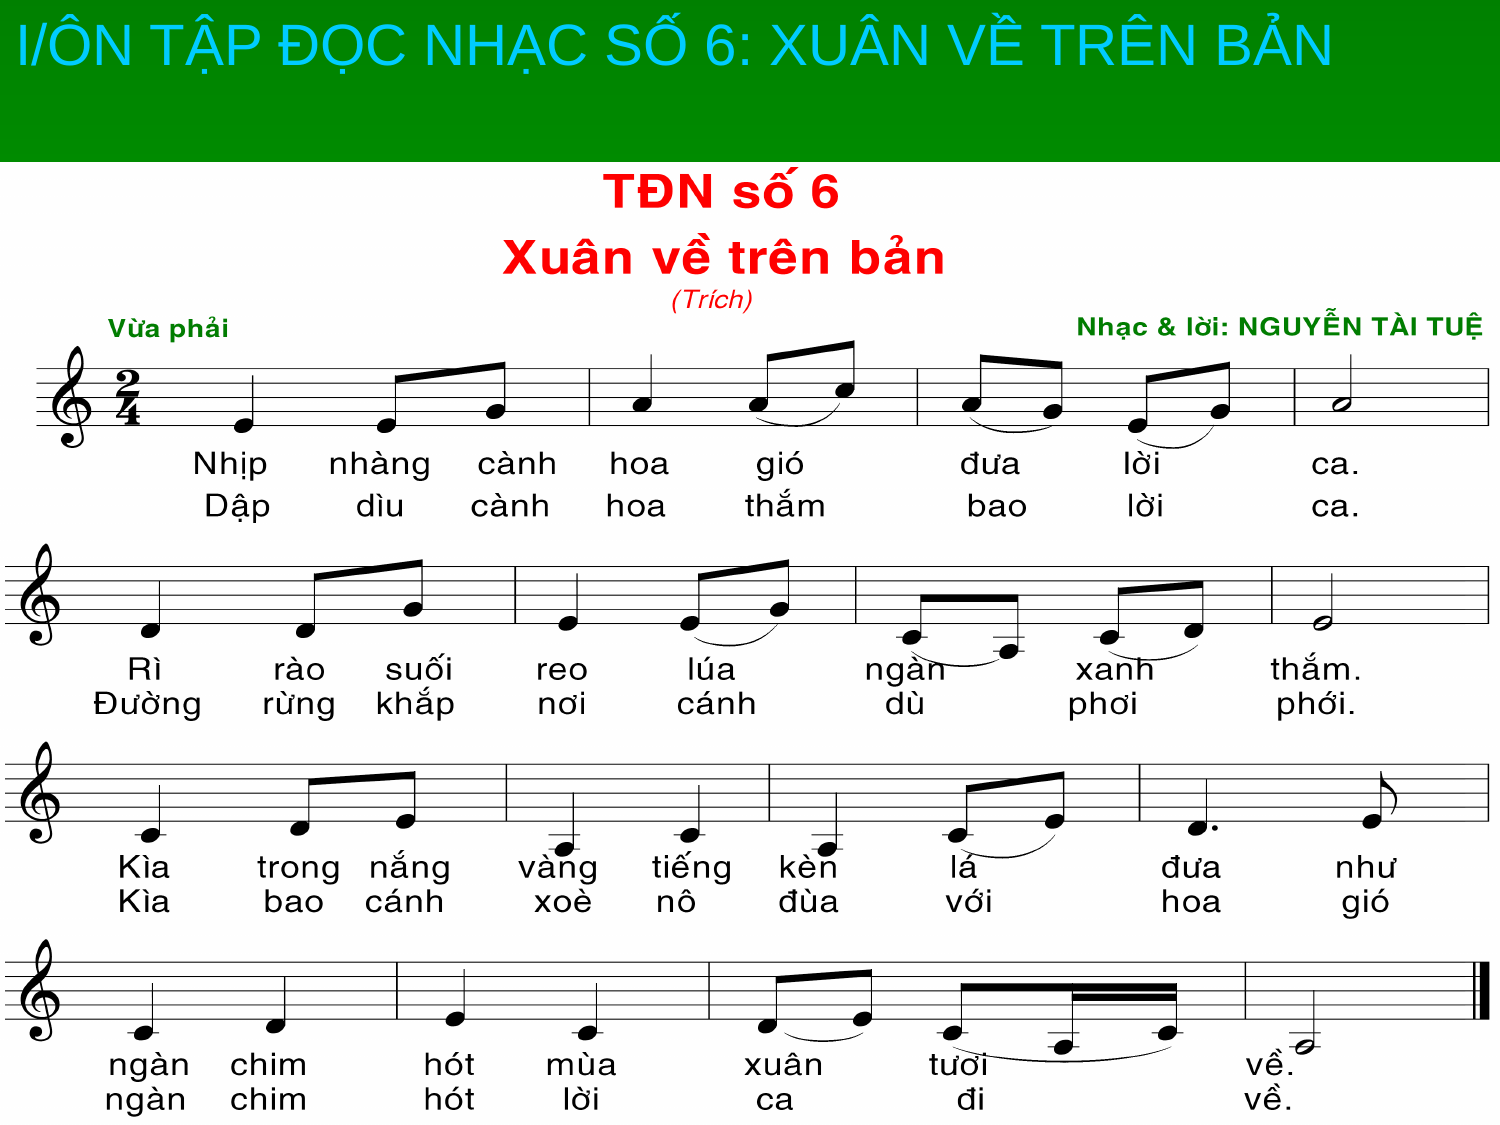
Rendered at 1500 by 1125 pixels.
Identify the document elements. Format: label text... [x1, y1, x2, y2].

list I/ÔN TẬP ĐỌC NHẠC SỐ 6: XUÂN VỀ TRÊN BẢN [0, 0, 1500, 88]
picture [0, 162, 1500, 1125]
